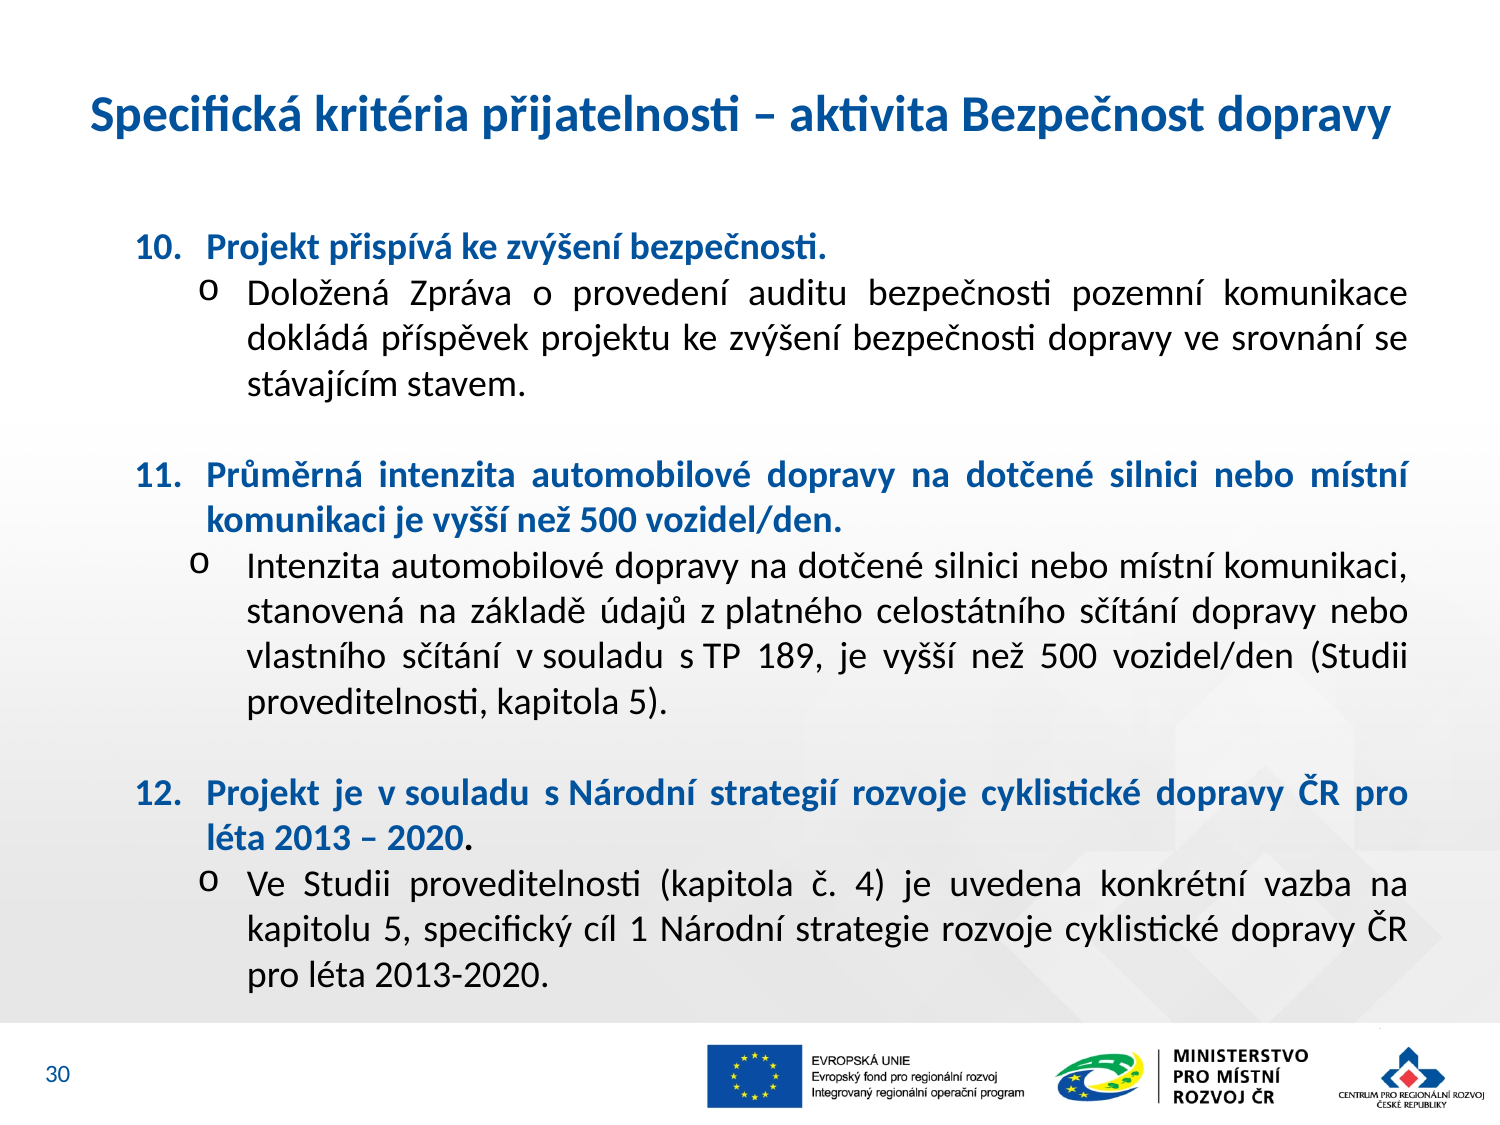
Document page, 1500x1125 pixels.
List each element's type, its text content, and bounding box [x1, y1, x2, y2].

picture [0, 0, 1500, 1125]
slide_number 30 [30, 1042, 113, 1103]
title Specifická kritéria přijatelnosti – aktivita Bezpečnost dopravy [75, 42, 1425, 178]
list Projekt přispívá ke zvýšení bezpečnosti. Doložená Zpráva o provedení auditu bezpečnosti pozemní komunikace dokládá příspěvek projektu ke zvýšení bezpečnosti dopravy ve srovnání se stávajícím stavem. Průměrná intenzita automobilové dopravy na dotčené silnici nebo místní komunikaci je vyšší než 500 vozidel/den. Intenzita automobilové dopravy na dotčené silnici nebo místní komunikaci, stanovená na základě údajů z platného celostátního sčítání dopravy nebo vlastního sčítání v souladu s TP 189, je vyšší než 500 vozidel/den (Studii proveditelnosti, kapitola 5). Projekt je v souladu s Národní strategií rozvoje cyklistické dopravy ČR pro léta 2013 – 2020. Ve Studii proveditelnosti (kapitola č. 4) je uvedena konkrétní vazba na kapitolu 5, specifický cíl 1 Národní strategie rozvoje cyklistické dopravy ČR pro léta 2013-2020. [119, 214, 1425, 1005]
